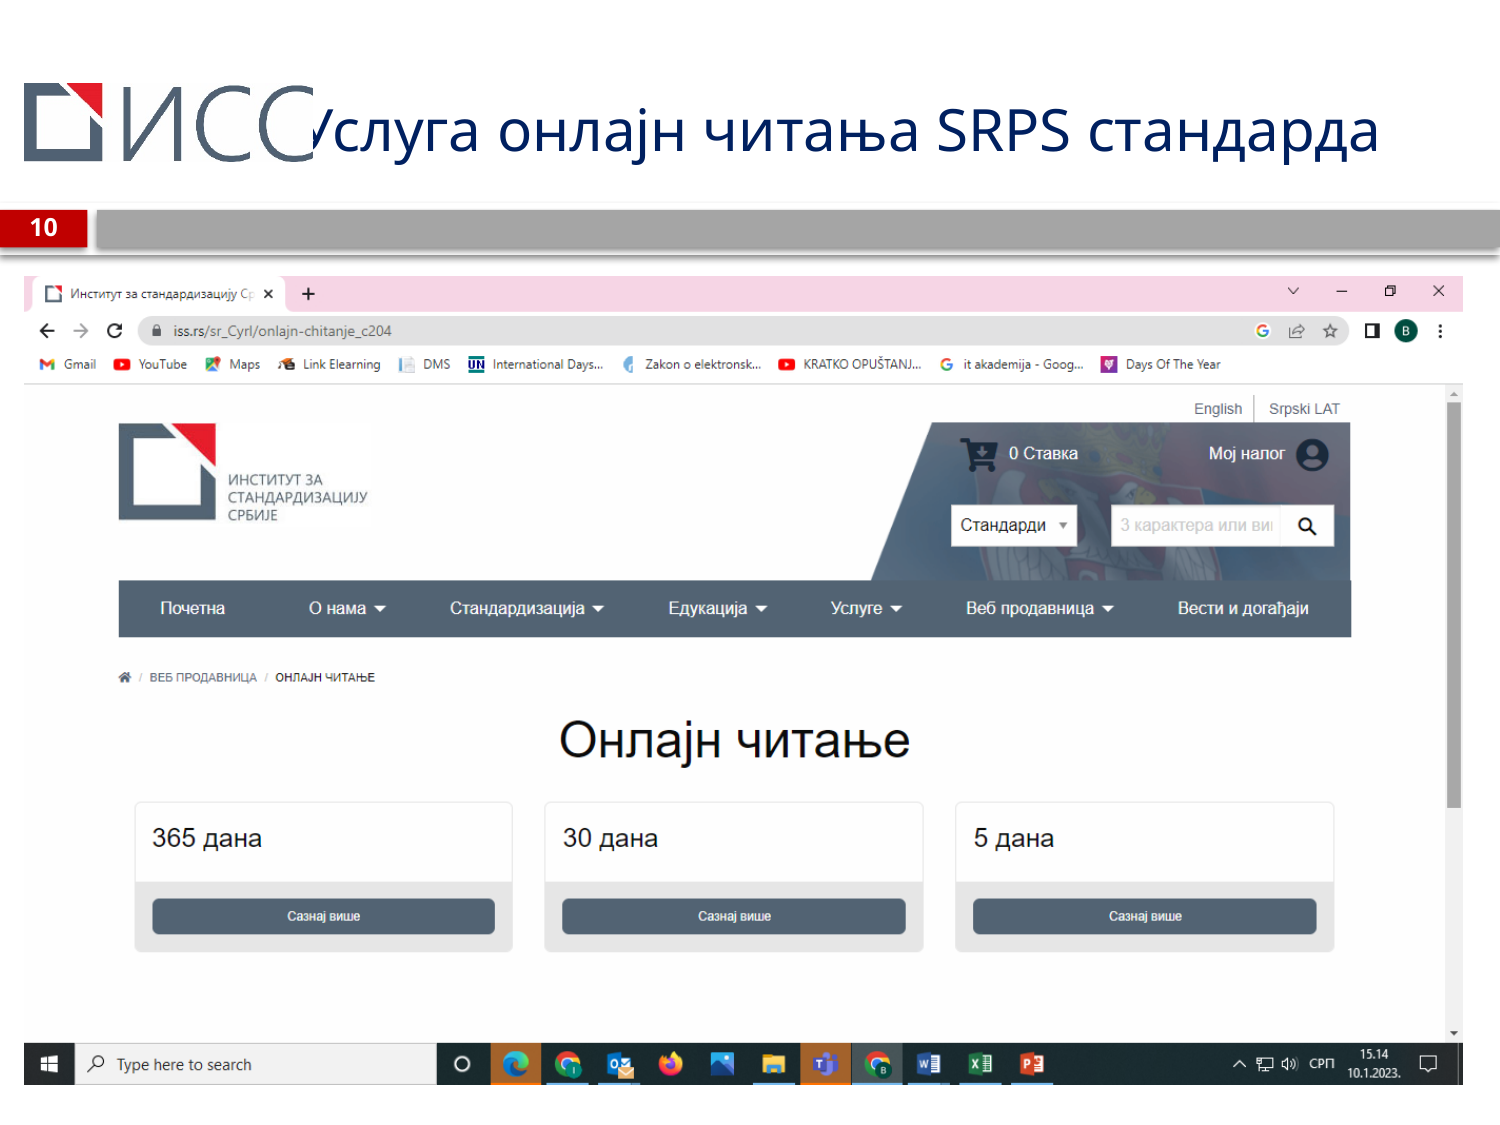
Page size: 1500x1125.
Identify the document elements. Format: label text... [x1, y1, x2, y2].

picture [24, 83, 313, 163]
title Услуга онлајн читања SRPS стандарда [170, 46, 1500, 210]
picture [24, 276, 1463, 1086]
slide_number 10 [0, 208, 88, 249]
